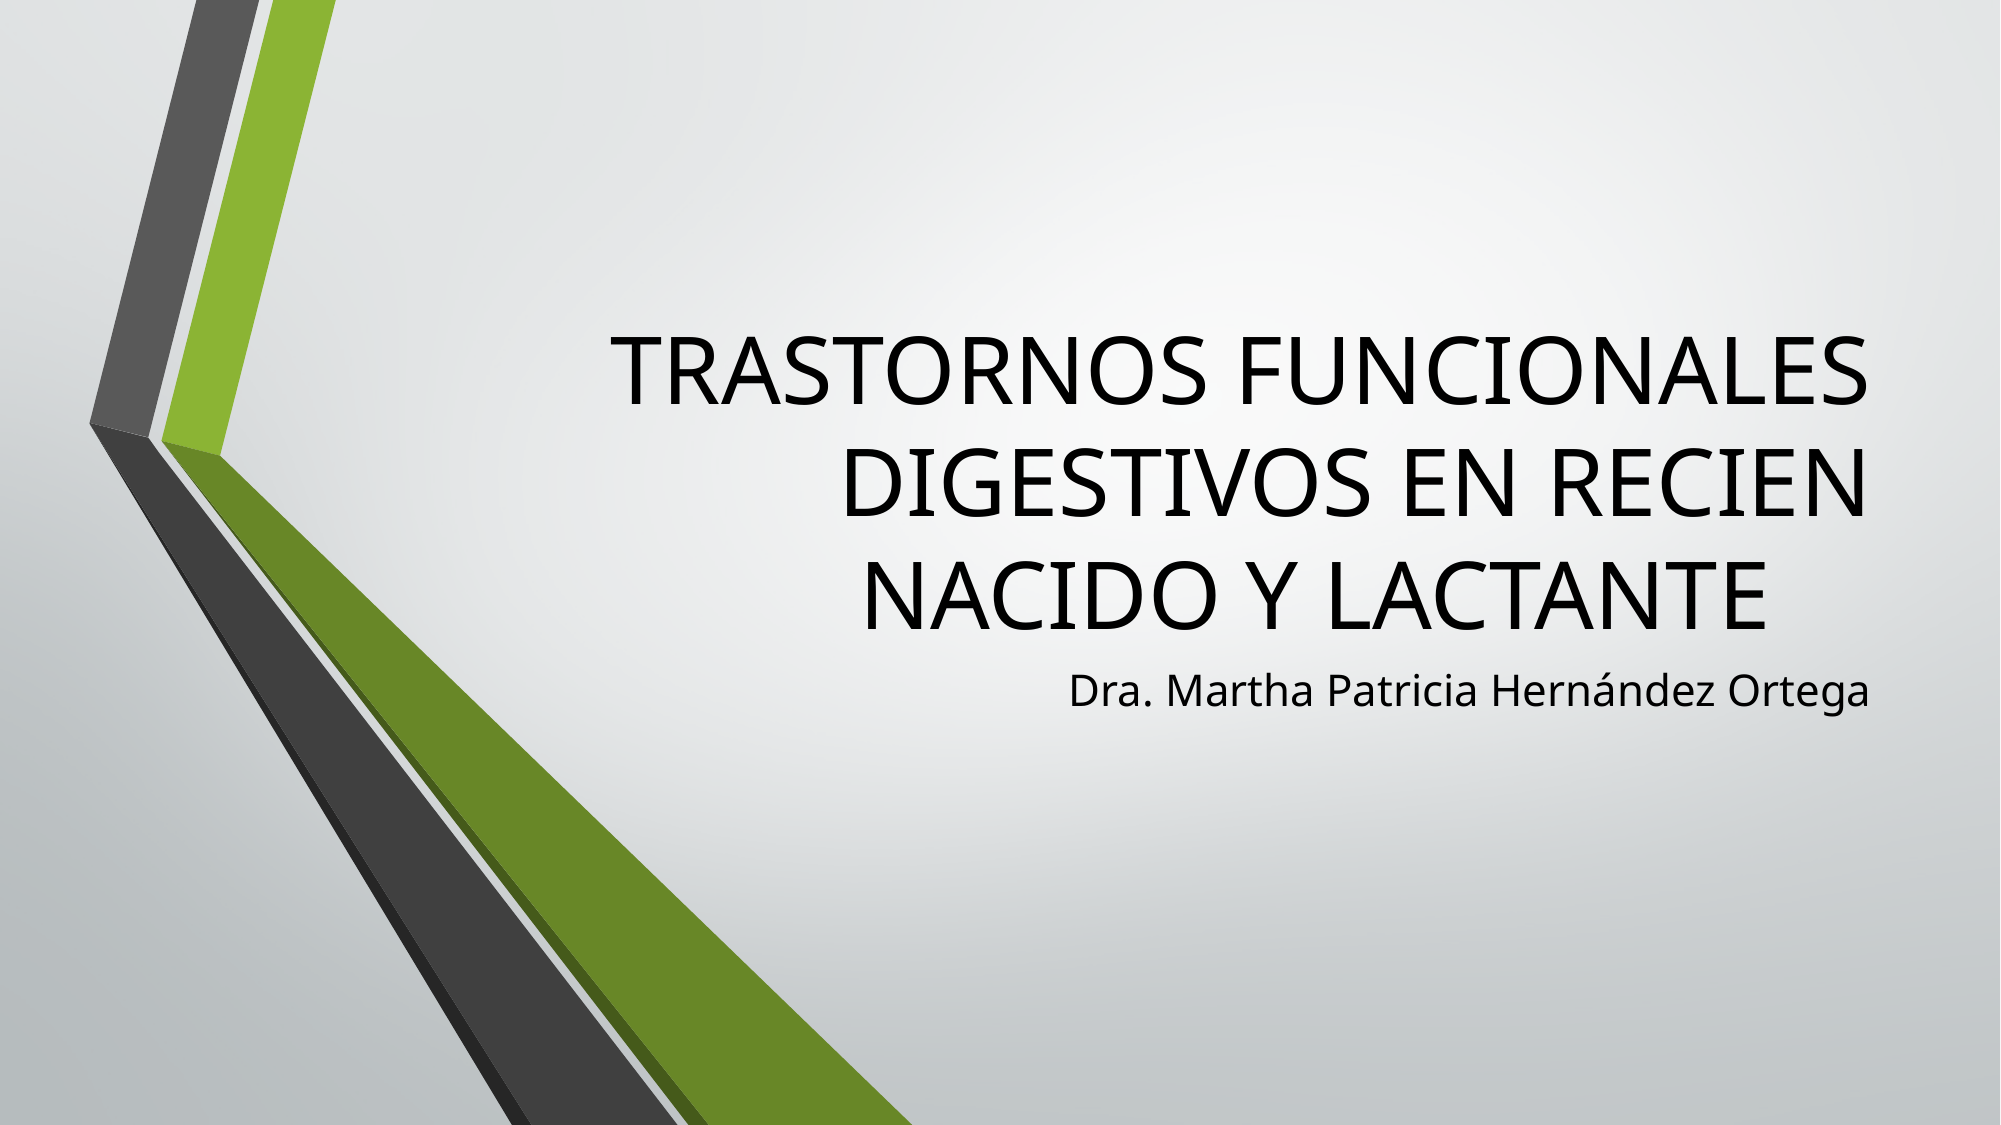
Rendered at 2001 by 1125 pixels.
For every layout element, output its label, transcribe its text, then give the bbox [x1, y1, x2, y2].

title TRASTORNOS FUNCIONALES DIGESTIVOS EN RECIEN NACIDO Y LACTANTE [480, 226, 1887, 656]
subtitle Dra. Martha Patricia Hernández Ortega [740, 655, 1887, 884]
